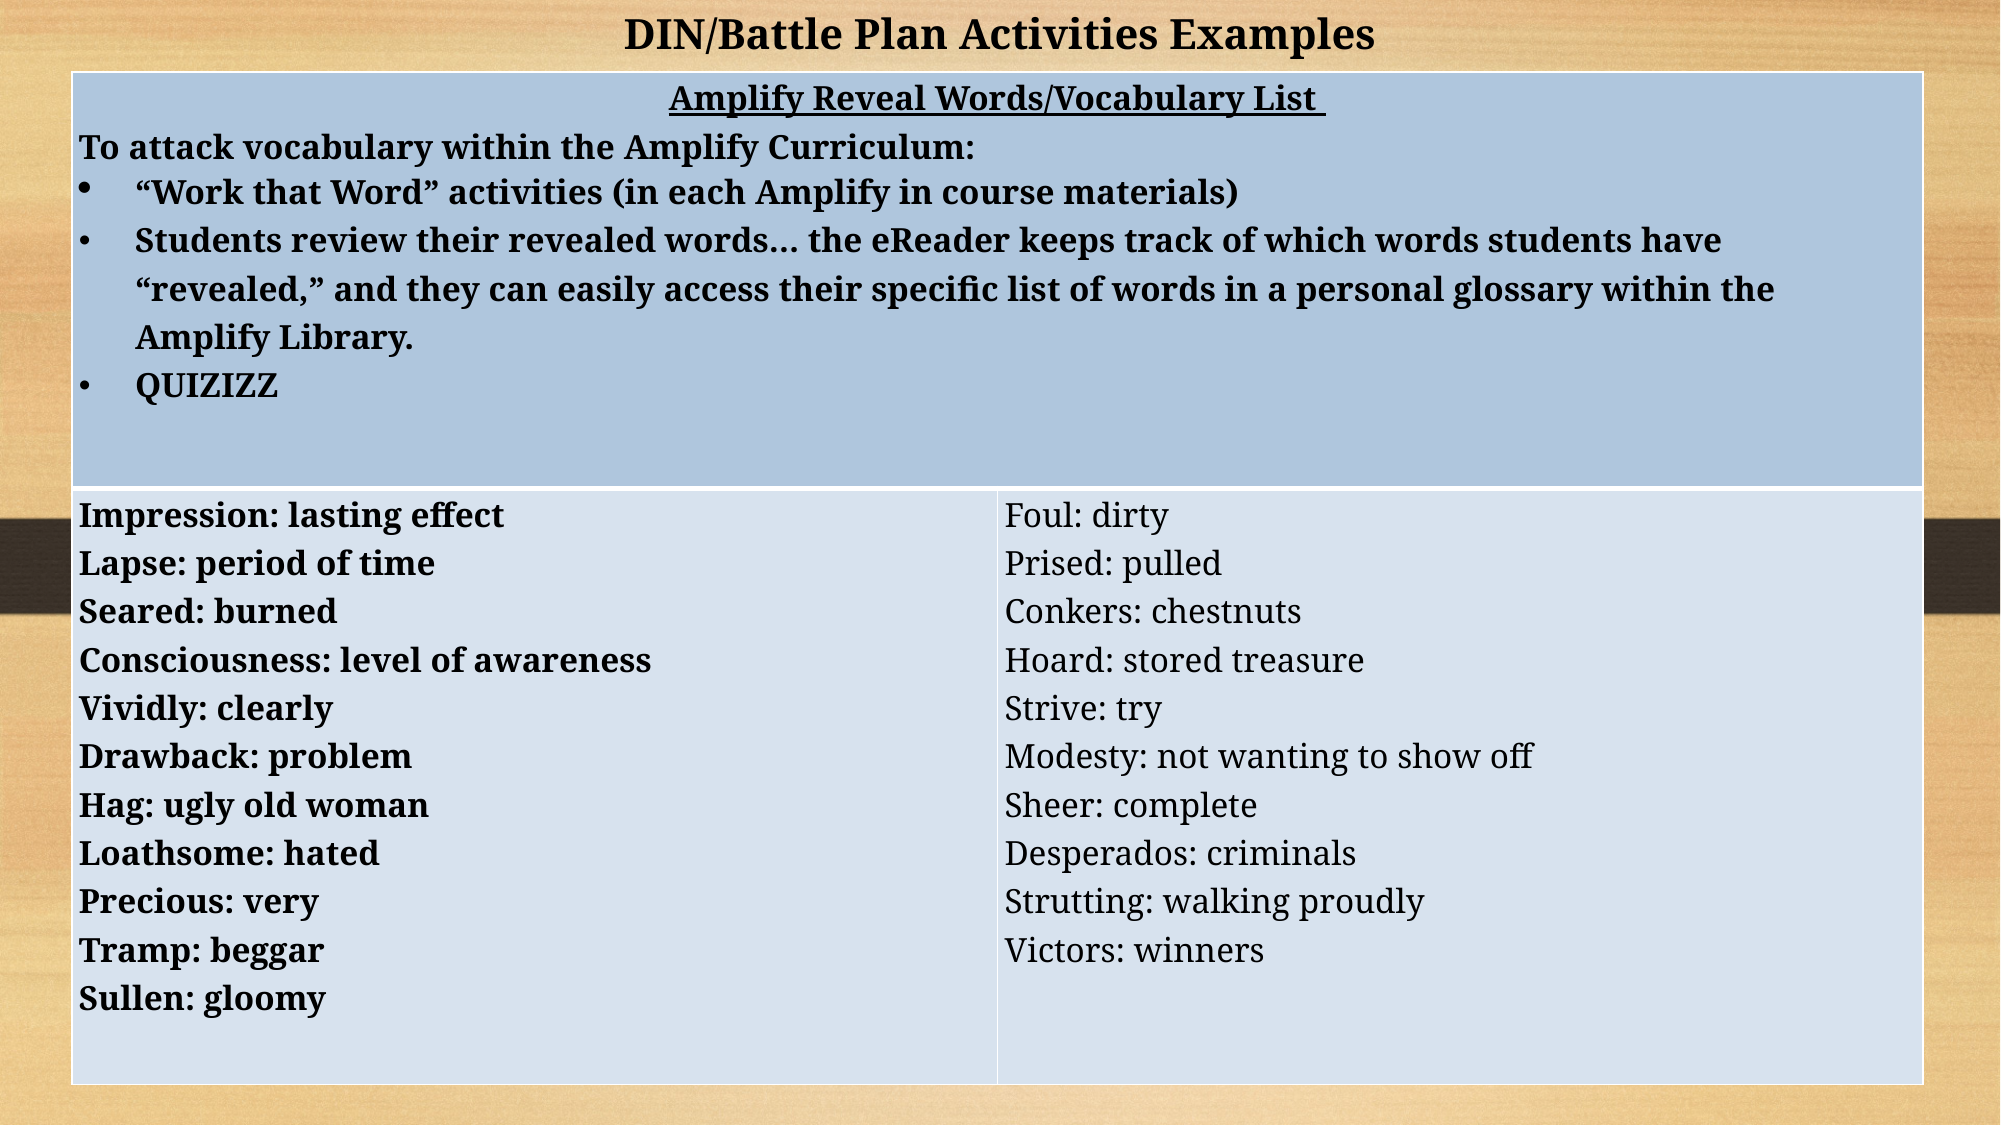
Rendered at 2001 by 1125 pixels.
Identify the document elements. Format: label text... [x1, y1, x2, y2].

table_cell Impression: lasting effect Lapse: period of time Seared: burned Consciousness: level of awareness Vividly: clearly Drawback: problem Hag: ugly old woman Loathsome: hated Precious: very Tramp: beggar Sullen: gloomy [73, 491, 997, 1084]
text_box DIN/Battle Plan Activities Examples [590, 0, 1410, 65]
picture [0, 0, 2001, 1125]
table_cell Foul: dirty Prised: pulled Conkers: chestnuts Hoard: stored treasure Strive: try Modesty: not wanting to show off Sheer: complete Desperados: criminals Strutting: walking proudly Victors: winners [998, 491, 1922, 1084]
table_header Amplify Reveal Words/Vocabulary List To attack vocabulary within the Amplify Curriculum: “Work that Word” activities (in each Amplify in course materials) Students review their revealed words… the eReader keeps track of which words students have “revealed,” and they can easily access their specific list of words in a personal glossary within the Amplify Library. QUIZIZZ Boy: Tales of Childhood [73, 73, 1922, 486]
